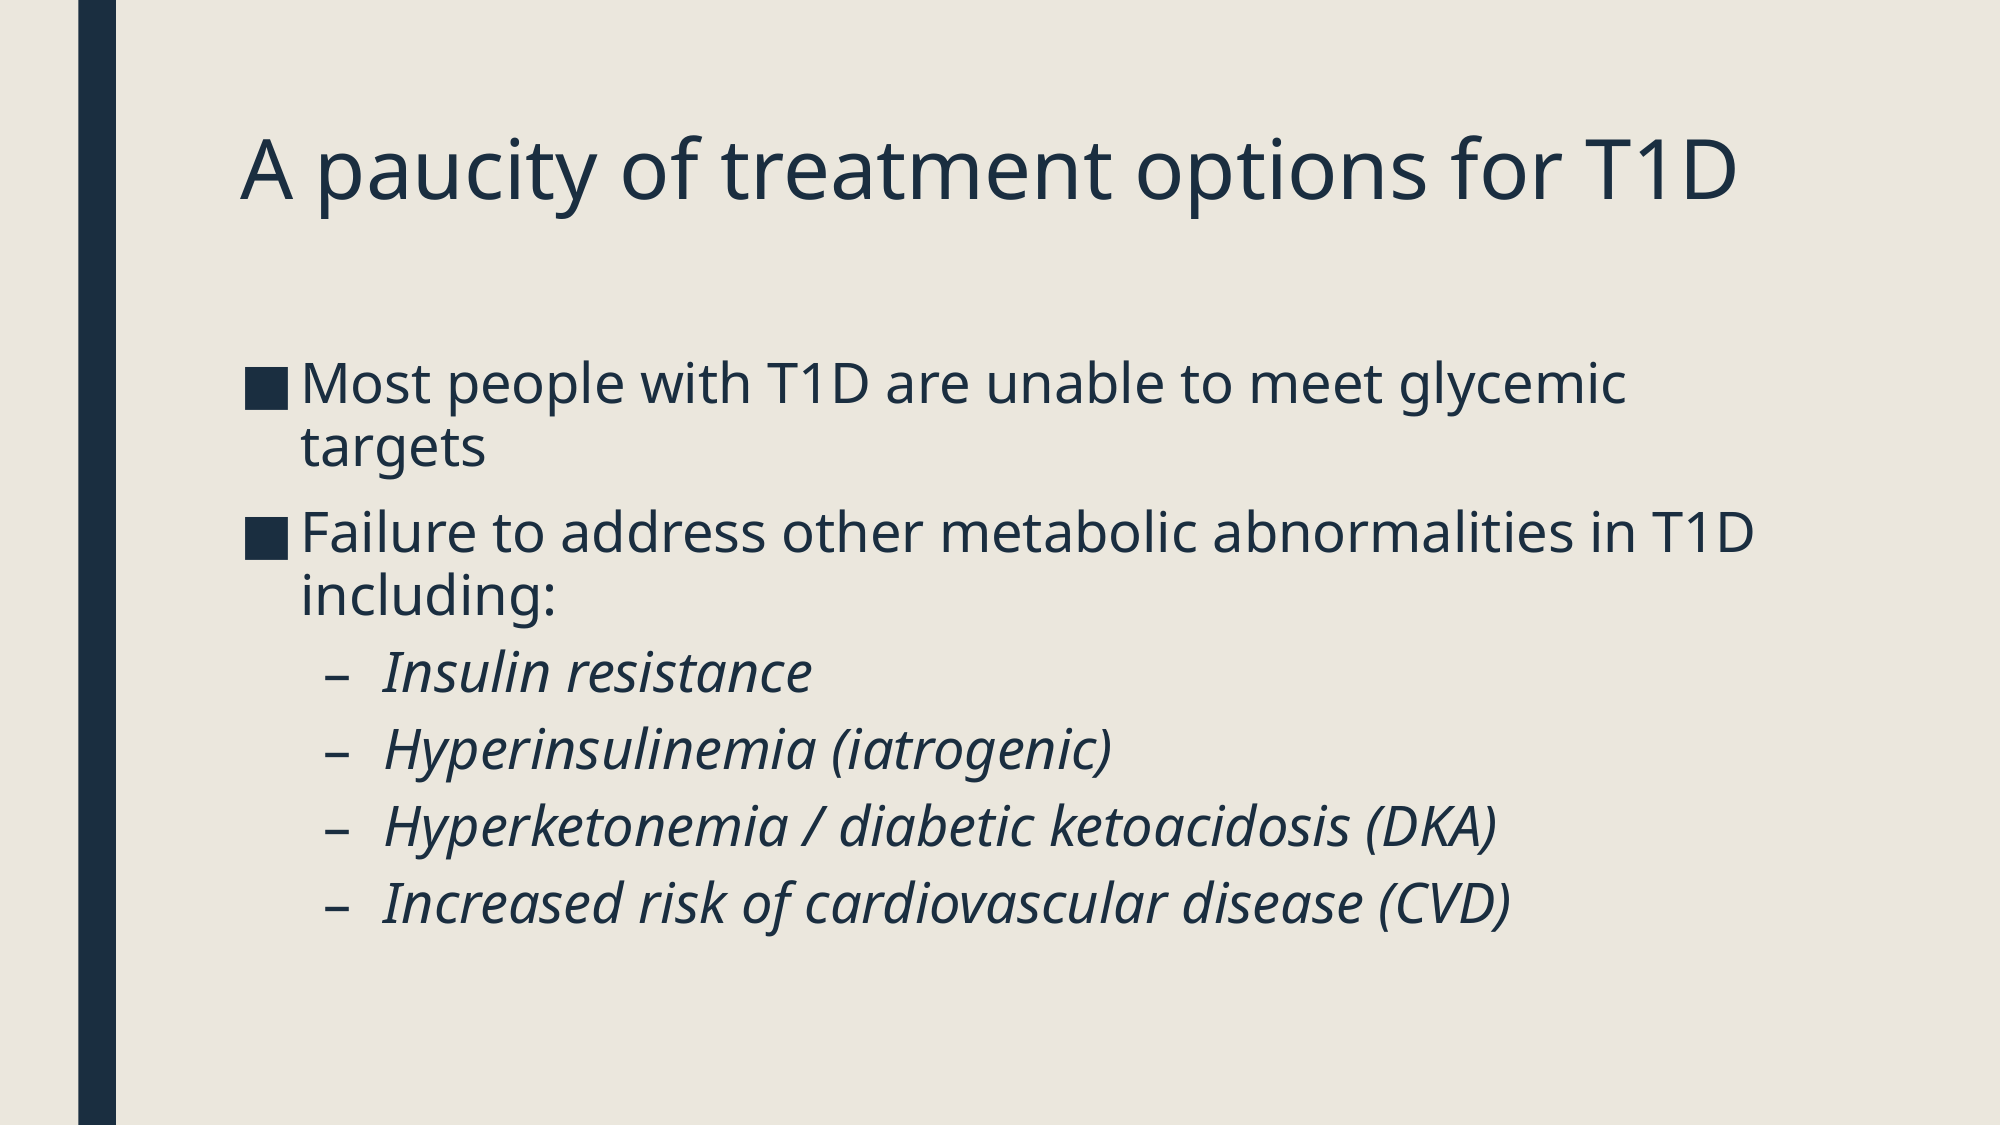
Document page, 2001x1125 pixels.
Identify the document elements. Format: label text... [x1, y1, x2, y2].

title A paucity of treatment options for T1D [225, 121, 1800, 326]
list Most people with T1D are unable to meet glycemic targets Failure to address other metabolic abnormalities in T1D including: Insulin resistance Hyperinsulinemia (iatrogenic) Hyperketonemia / diabetic ketoacidosis (DKA) Increased risk of cardiovascular disease (CVD) [225, 345, 1800, 949]
